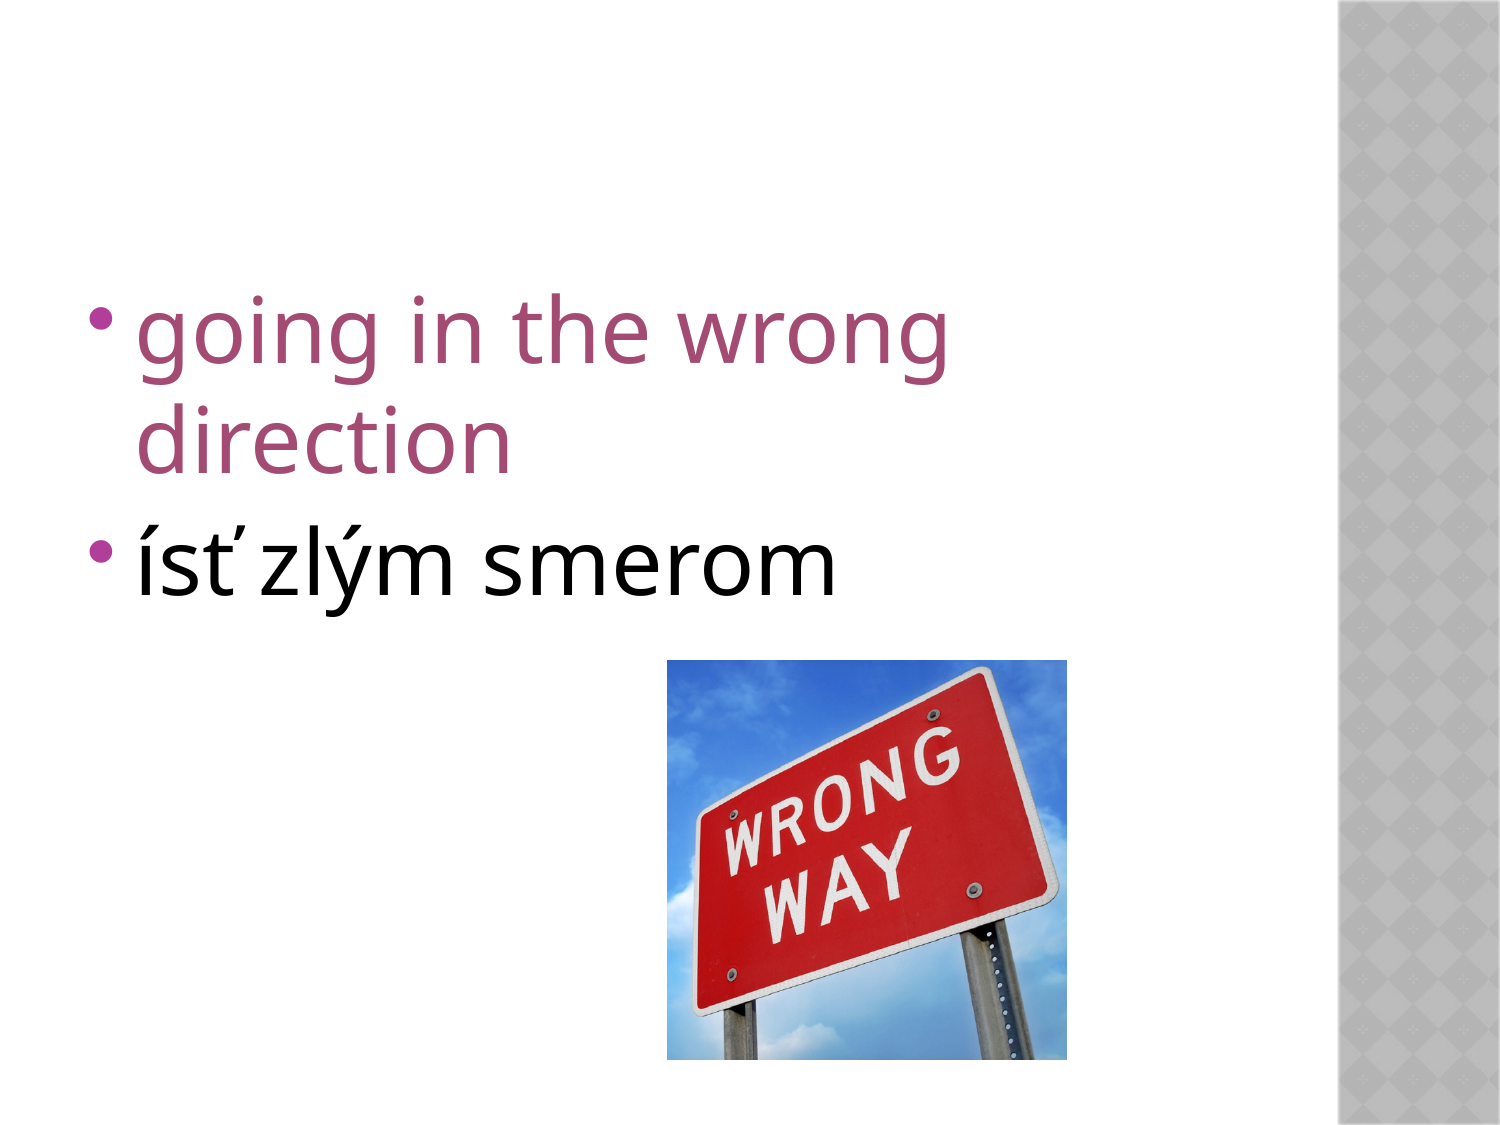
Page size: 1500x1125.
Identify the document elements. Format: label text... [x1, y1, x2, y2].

picture [667, 660, 1067, 1060]
list going in the wrong direction ísť zlým smerom [75, 264, 1263, 1059]
